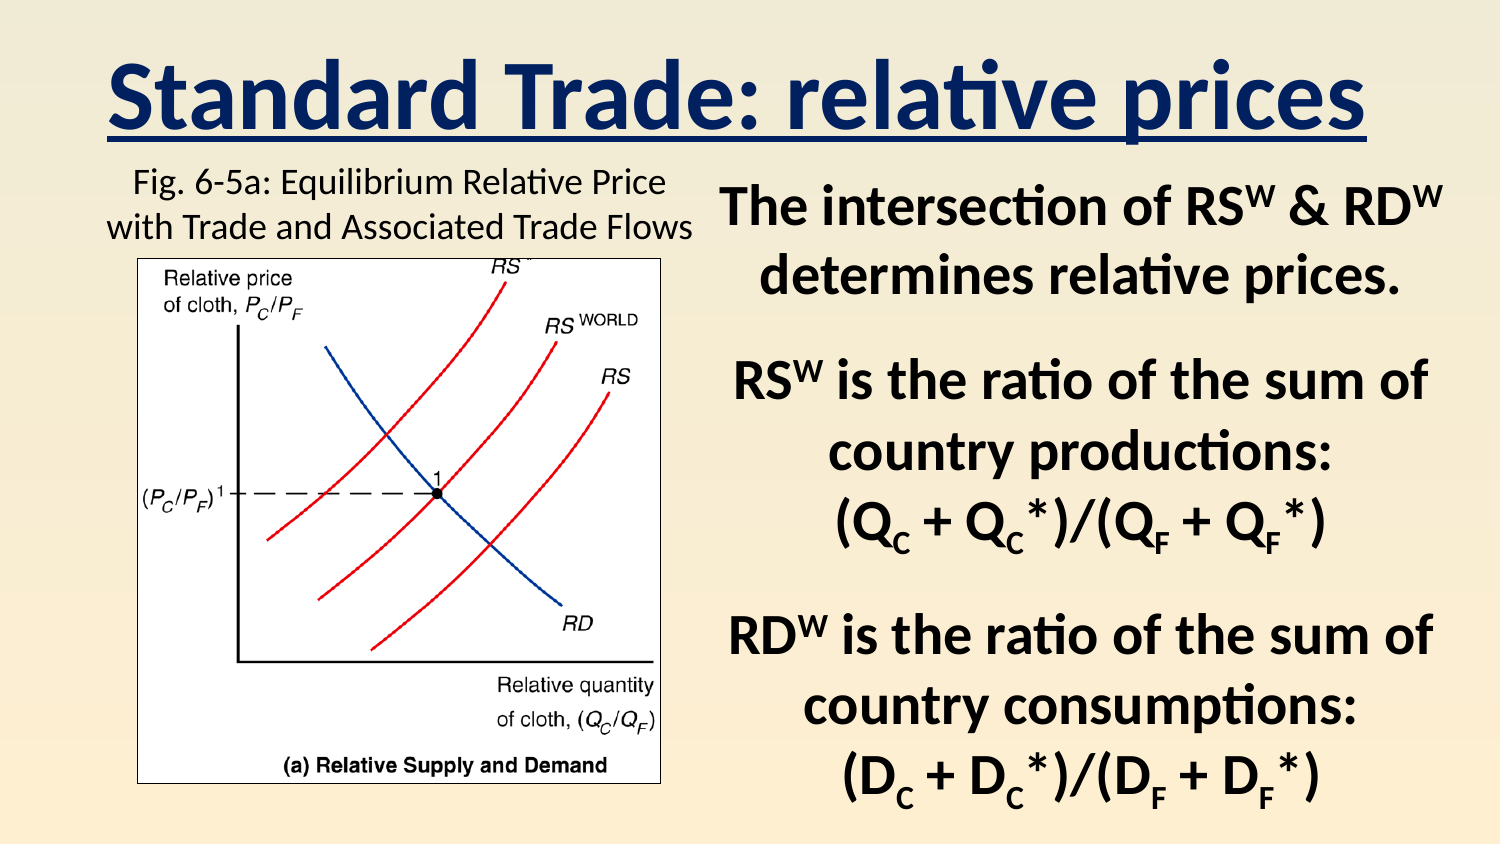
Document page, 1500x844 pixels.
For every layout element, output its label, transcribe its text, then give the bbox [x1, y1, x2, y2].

picture [137, 258, 661, 784]
text_box Standard Trade: relative prices [92, 21, 1382, 157]
text_box Fig. 6-5a: Equilibrium Relative Price with Trade and Associated Trade Flows [87, 149, 713, 260]
text_box The intersection of RSW & RDW determines relative prices. RSW is the ratio of the sum of country productions: (QC + QC*)/(QF + QF*) RDW is the ratio of the sum of country consumptions: (DC + DC*)/(DF + DF*) [687, 159, 1475, 824]
